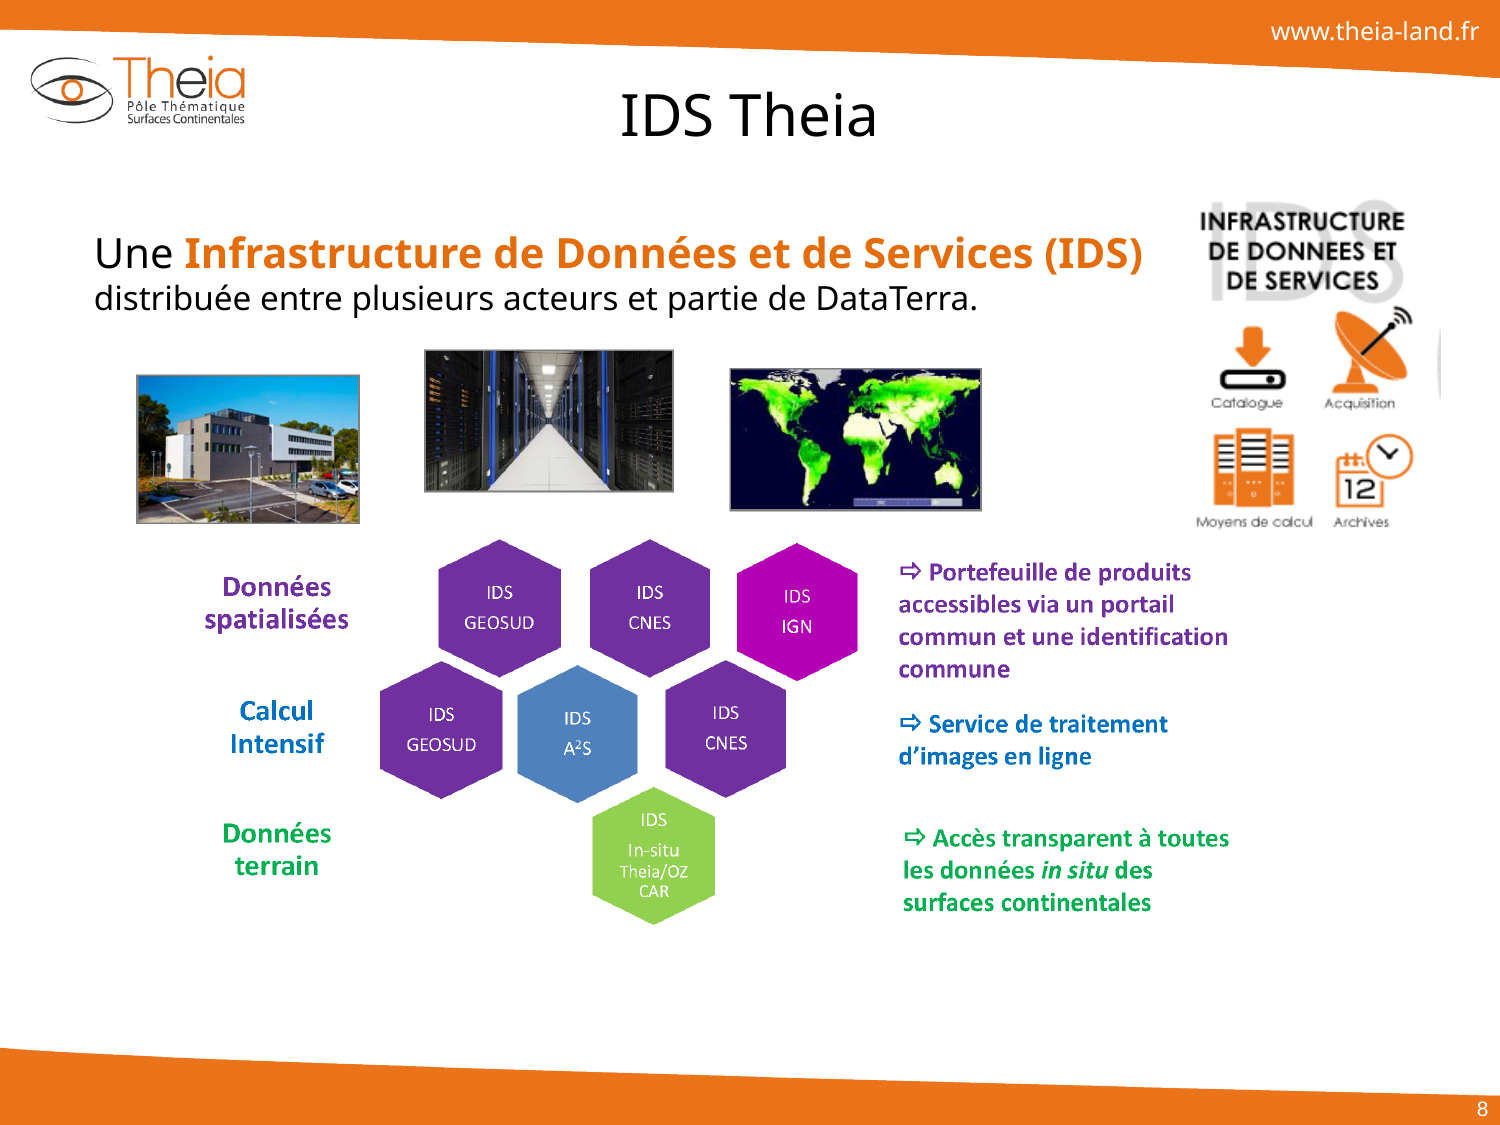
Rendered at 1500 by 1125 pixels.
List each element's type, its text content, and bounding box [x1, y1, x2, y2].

text_box Une Infrastructure de Données et de Services (IDS) distribuée entre plusieurs acteurs et partie de DataTerra. [79, 219, 1160, 325]
slide_number 8 [1246, 1086, 1500, 1125]
picture [2, 188, 1441, 943]
picture [0, 1048, 1500, 1125]
title IDS Theia [0, 65, 1500, 161]
picture [0, 0, 1500, 65]
